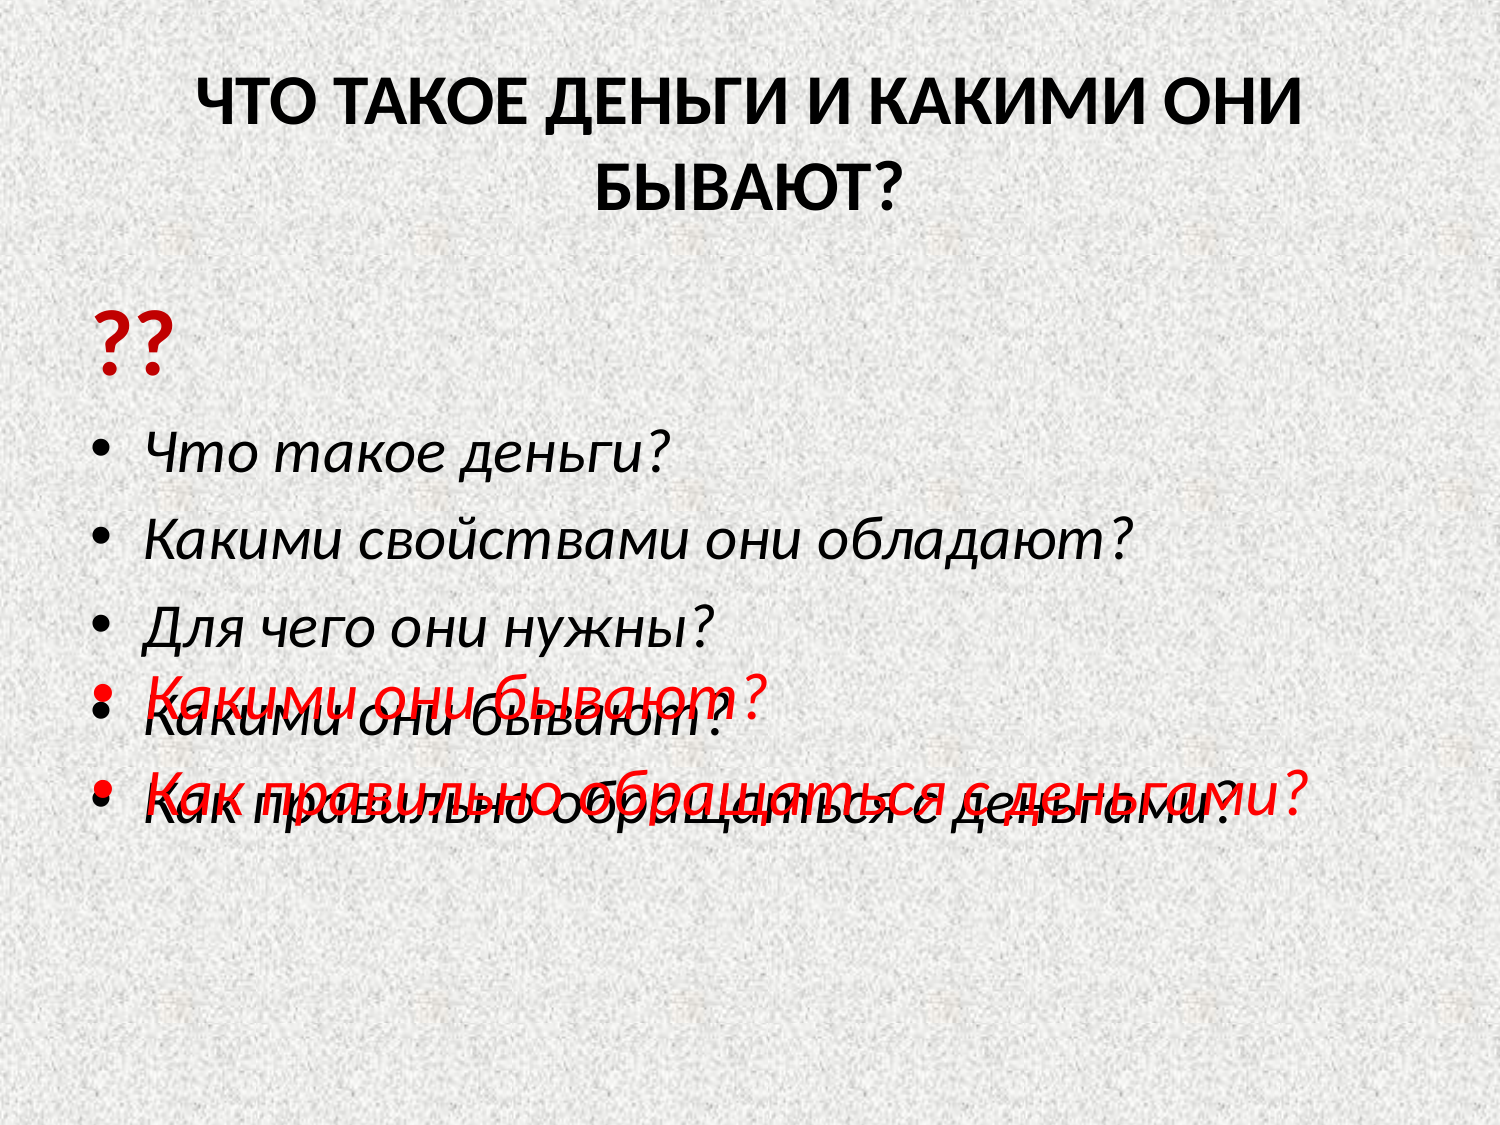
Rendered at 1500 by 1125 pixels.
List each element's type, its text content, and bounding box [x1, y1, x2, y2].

picture [0, 0, 1500, 1125]
title Что такое деньги и какими они бывают? [75, 45, 1425, 233]
list ?? Что такое деньги? Какими свойствами они обладают? Для чего они нужны? Какими они бывают? Как правильно обращаться с деньгами? [75, 262, 1425, 846]
text_box Какими они бывают? Как правильно обращаться с деньгами? [76, 645, 1400, 836]
